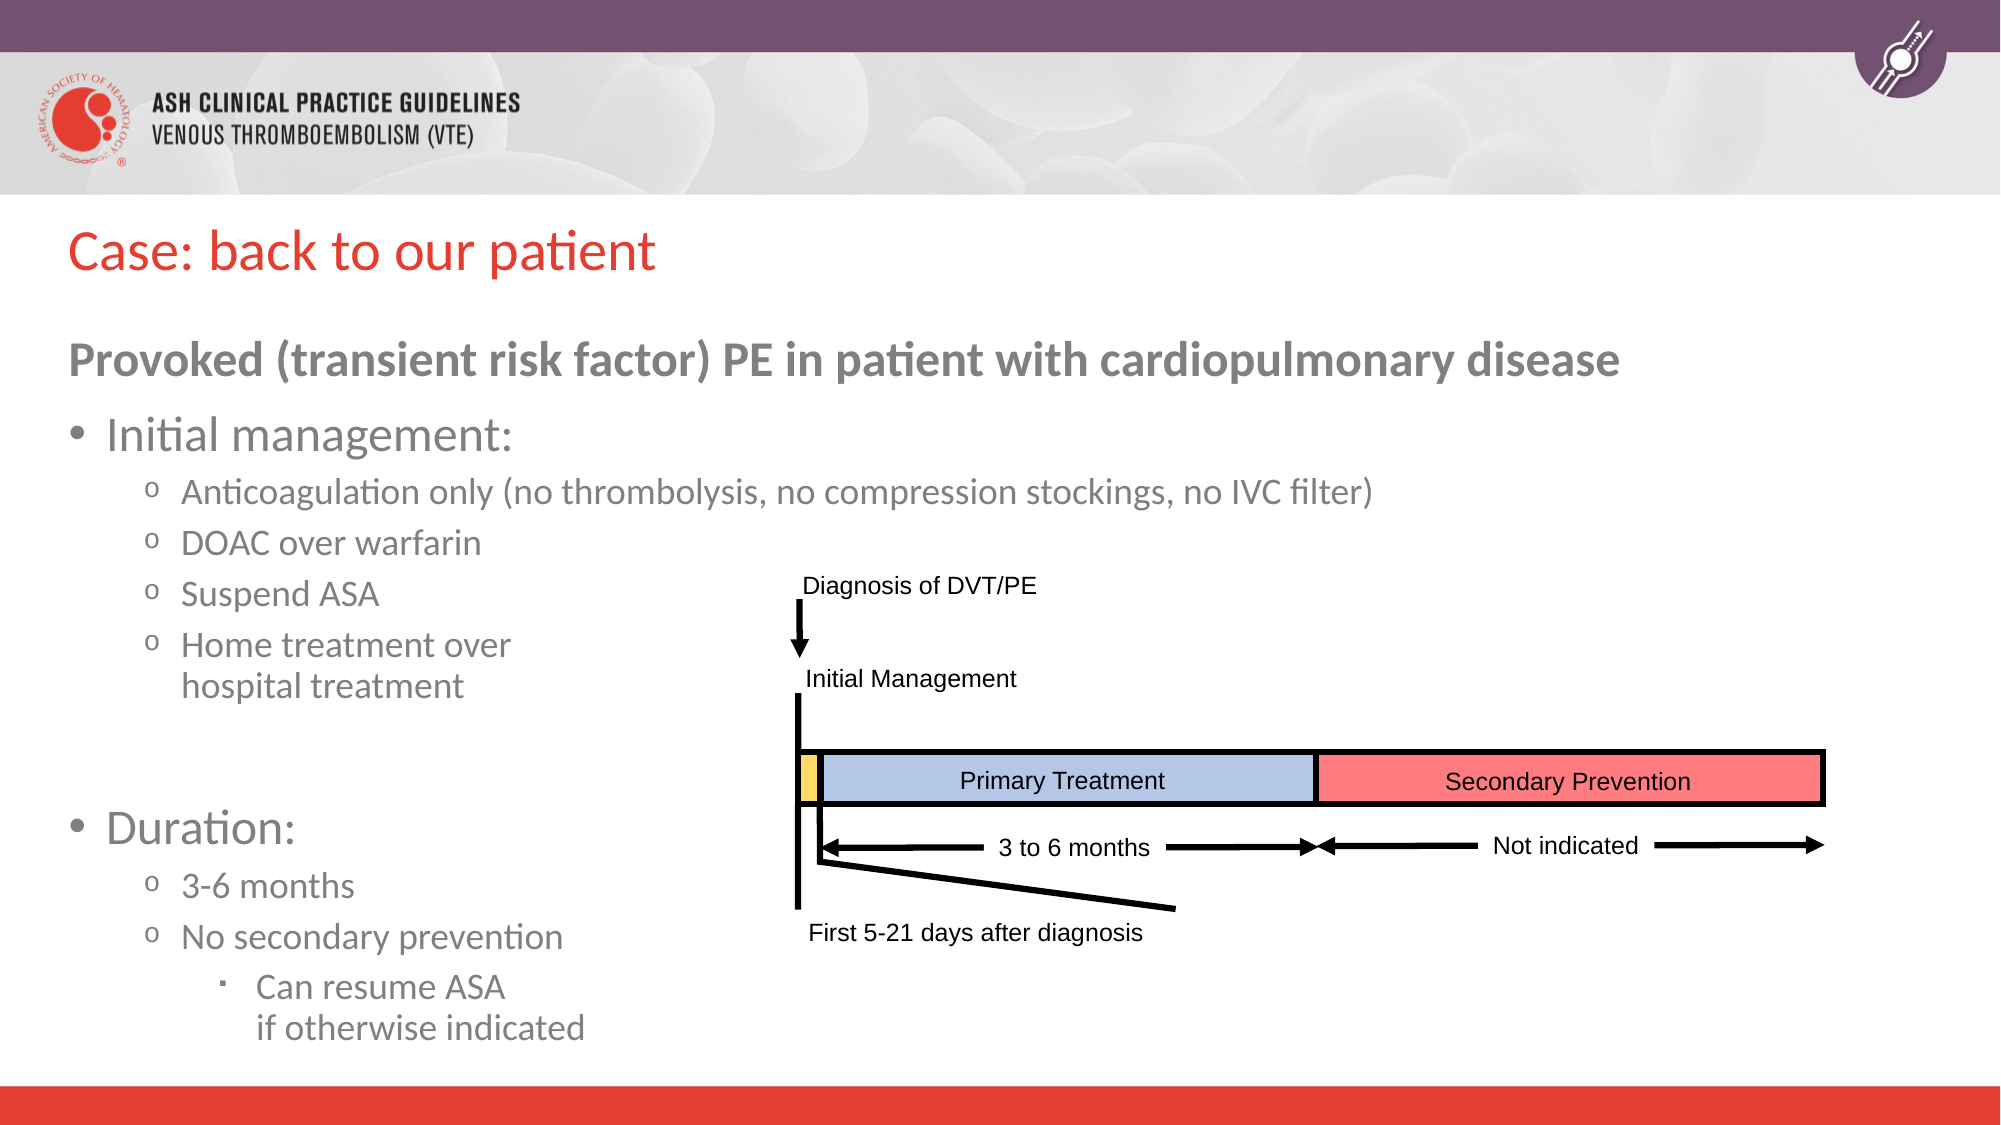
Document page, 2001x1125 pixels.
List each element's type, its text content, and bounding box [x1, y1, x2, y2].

title Case: back to our patient [68, 219, 1869, 289]
picture [0, 0, 2001, 1125]
list Provoked (transient risk factor) PE in patient with cardiopulmonary disease Initial management: Anticoagulation only (no thrombolysis, no compression stockings, no IVC filter) DOAC over warfarin Suspend ASA Home treatment over hospital treatment Duration: 3-6 months No secondary prevention Can resume ASA if otherwise indicated [68, 333, 1869, 983]
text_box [783, 562, 1825, 975]
